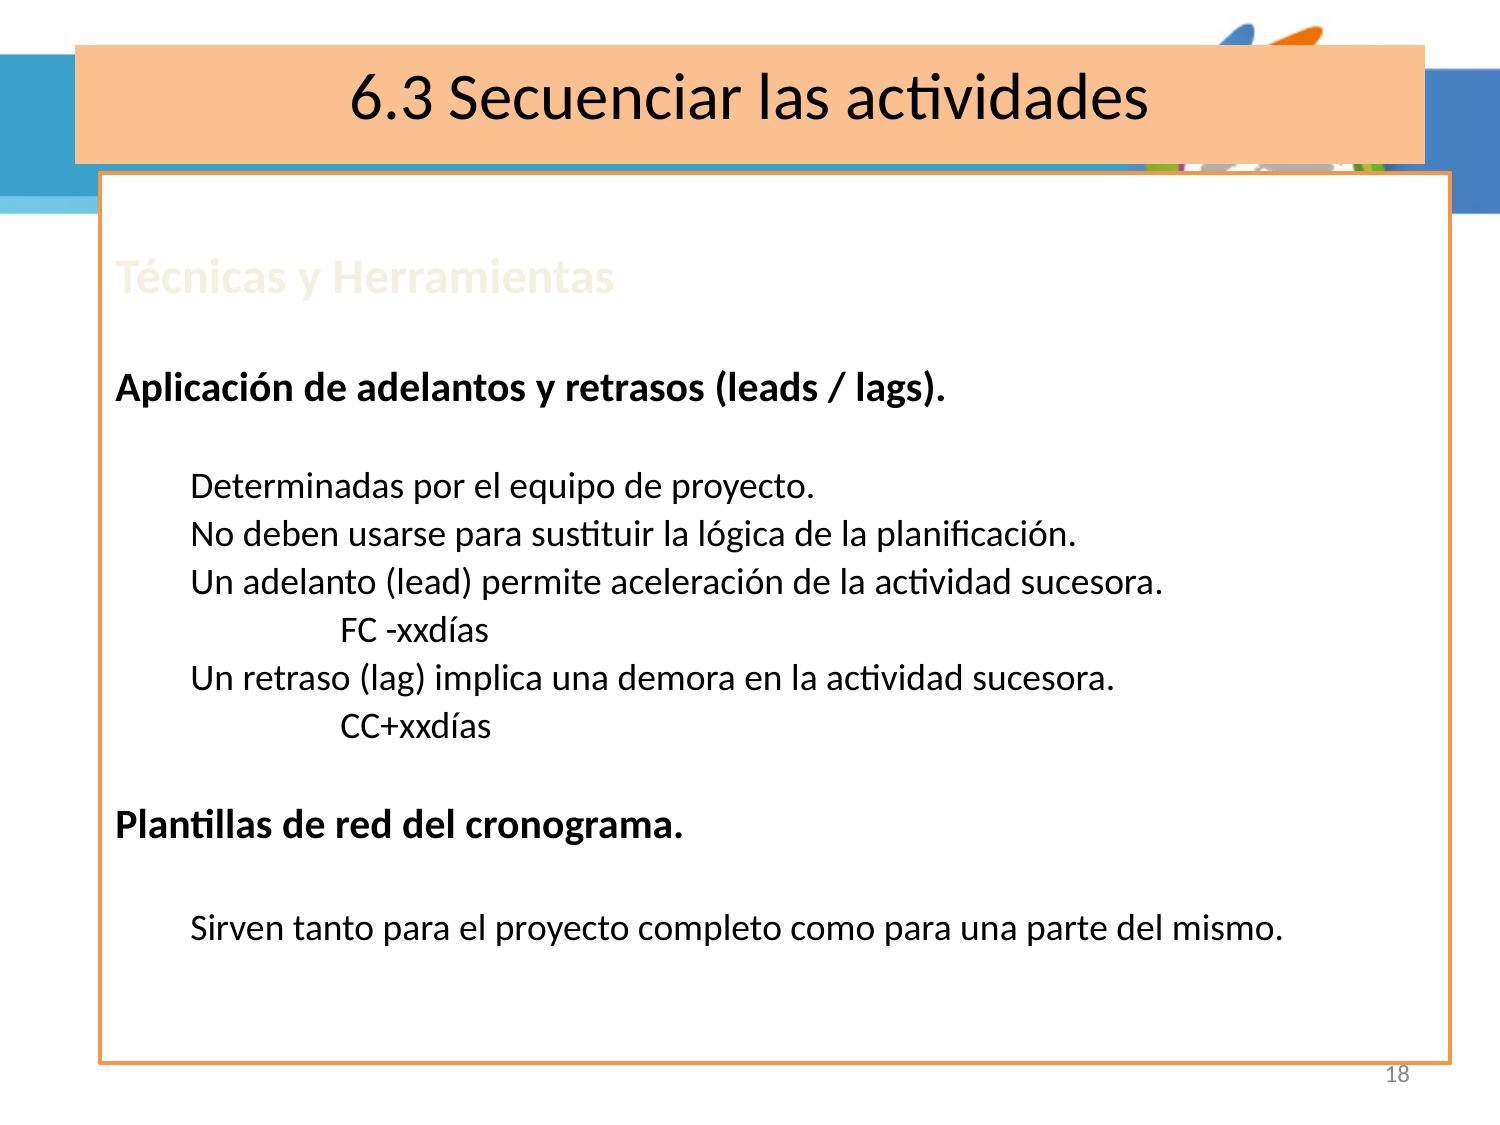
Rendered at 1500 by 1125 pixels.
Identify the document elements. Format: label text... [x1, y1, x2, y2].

title 6.3 Secuenciar las actividades [75, 45, 1425, 164]
slide_number 18 [1074, 1042, 1425, 1103]
list Técnicas y Herramientas Aplicación de adelantos y retrasos (leads / lags). Determinadas por el equipo de proyecto. No deben usarse para sustituir la lógica de la planificación. Un adelanto (lead) permite aceleración de la actividad sucesora. FC -xxdías Un retraso (lag) implica una demora en la actividad sucesora. CC+xxdías Plantillas de red del cronograma. Sirven tanto para el proyecto completo como para una parte del mismo. [98, 171, 1452, 1065]
picture [0, 0, 1500, 1125]
